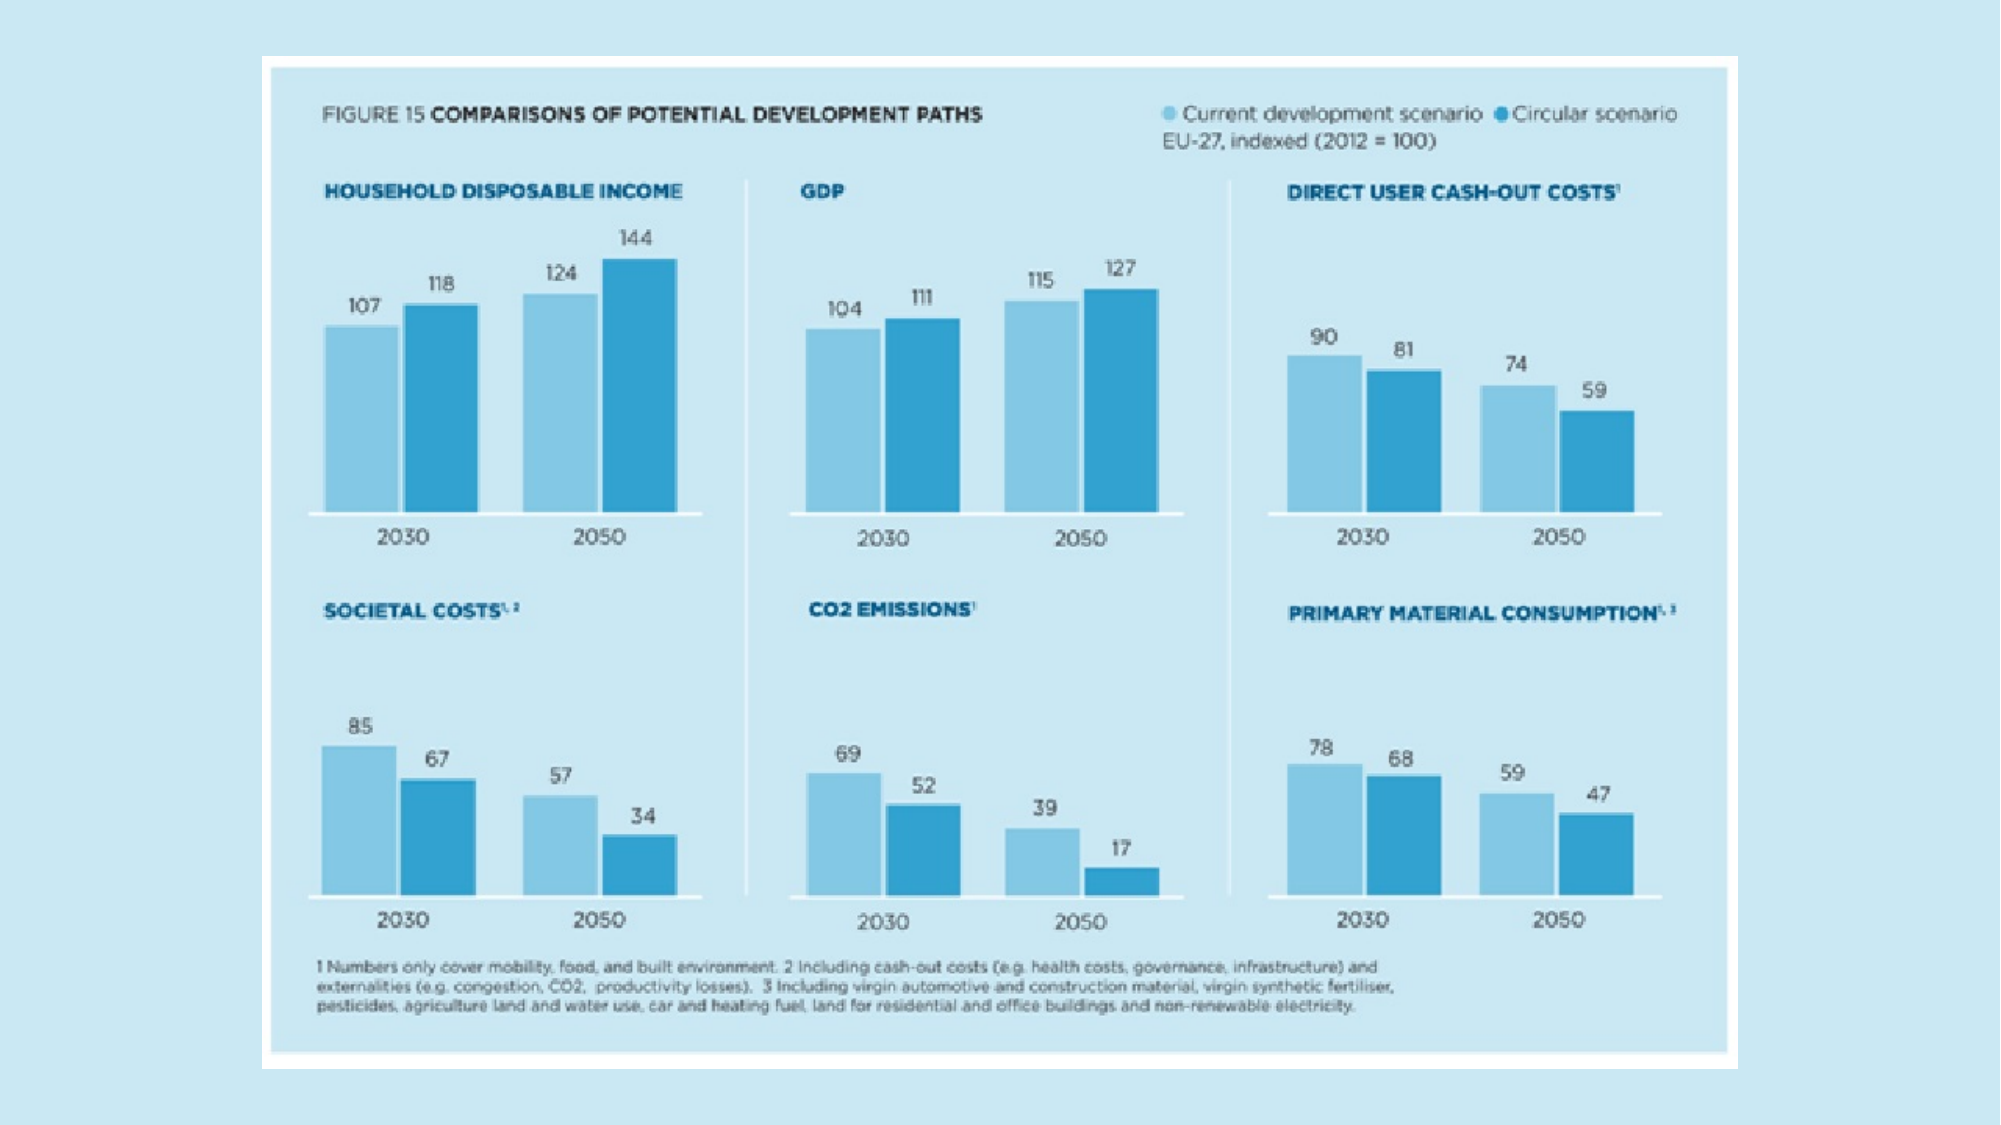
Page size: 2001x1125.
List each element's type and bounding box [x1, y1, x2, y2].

picture [262, 56, 1738, 1069]
